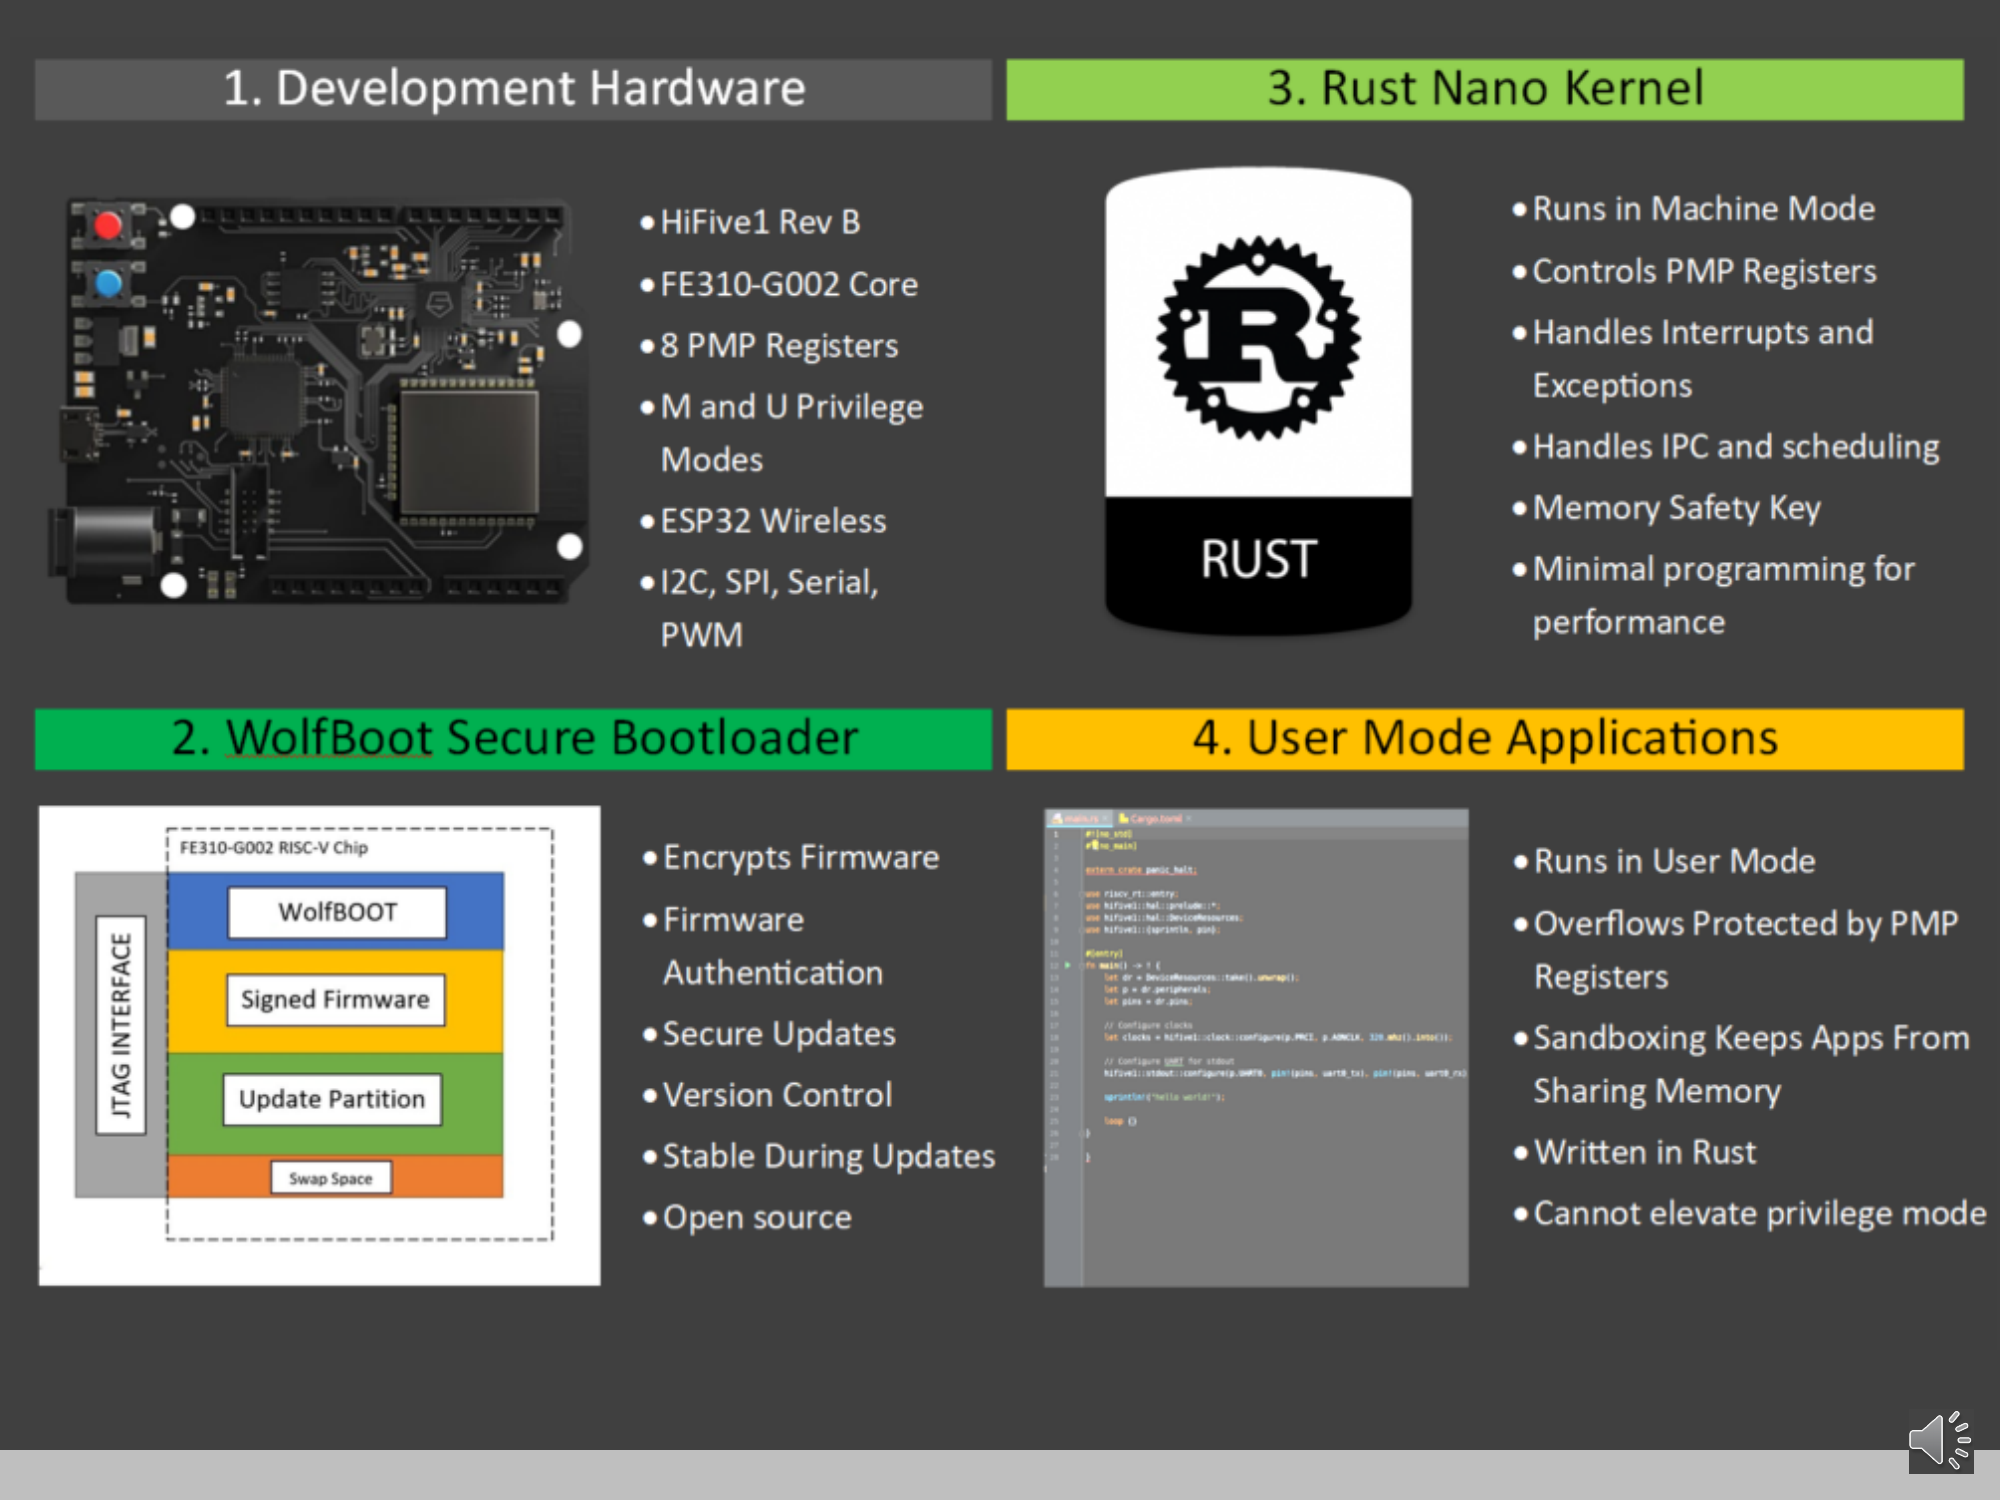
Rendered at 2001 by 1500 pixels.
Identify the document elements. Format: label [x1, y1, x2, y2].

picture [1908, 1408, 1975, 1475]
picture [10, 37, 1997, 1350]
text_box [0, 1449, 2000, 1500]
